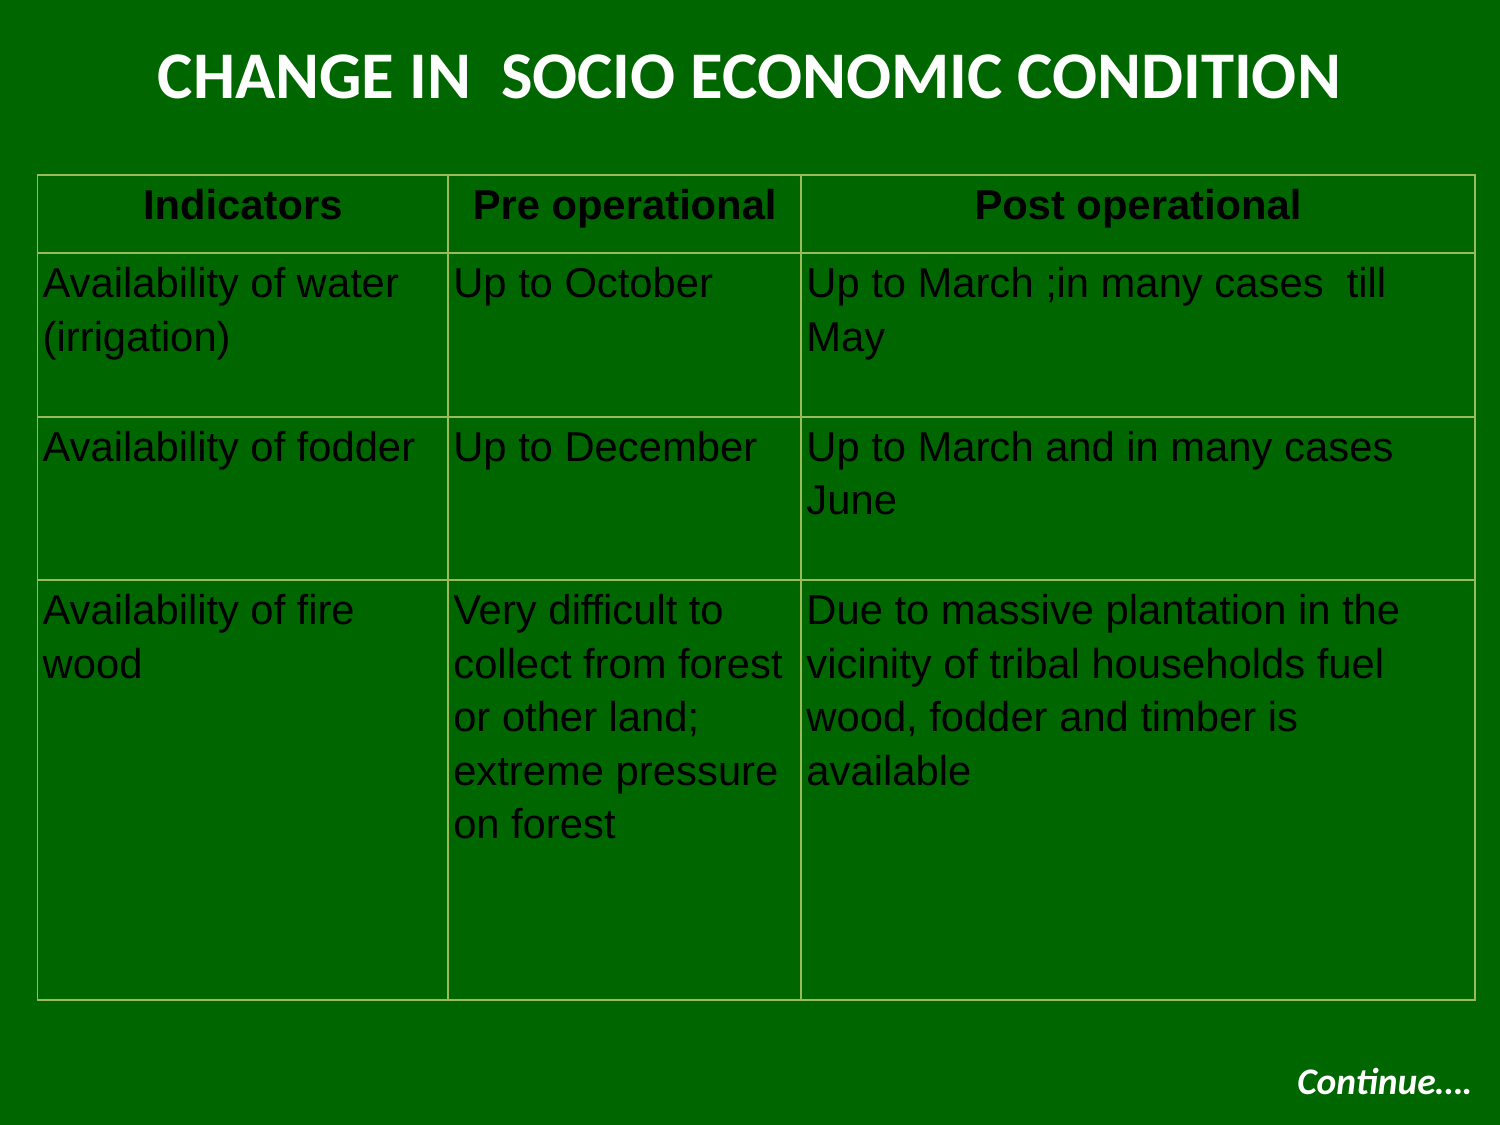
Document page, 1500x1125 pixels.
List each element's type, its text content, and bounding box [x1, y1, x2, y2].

table_header Post operational [802, 176, 1474, 252]
table_cell Up to December [449, 418, 800, 579]
table_cell Availability of fodder [38, 418, 447, 579]
text_box CHANGE IN SOCIO ECONOMIC CONDITION [0, 24, 1500, 150]
table_cell Up to March ;in many cases till May [802, 254, 1474, 416]
table_cell Availability of water (irrigation) [38, 254, 447, 416]
text_box Continue…. [1162, 1049, 1488, 1110]
table_cell Very difficult to collect from forest or other land; extreme pressure on forest [449, 581, 800, 999]
table_cell Up to March and in many cases June [802, 418, 1474, 579]
table_cell Up to October [449, 254, 800, 416]
table_header Pre operational [449, 176, 800, 252]
table_cell Availability of fire wood [38, 581, 447, 999]
table_header Indicators [38, 176, 447, 252]
table_cell Due to massive plantation in the vicinity of tribal households fuel wood, fodder and timber is available [802, 581, 1474, 999]
